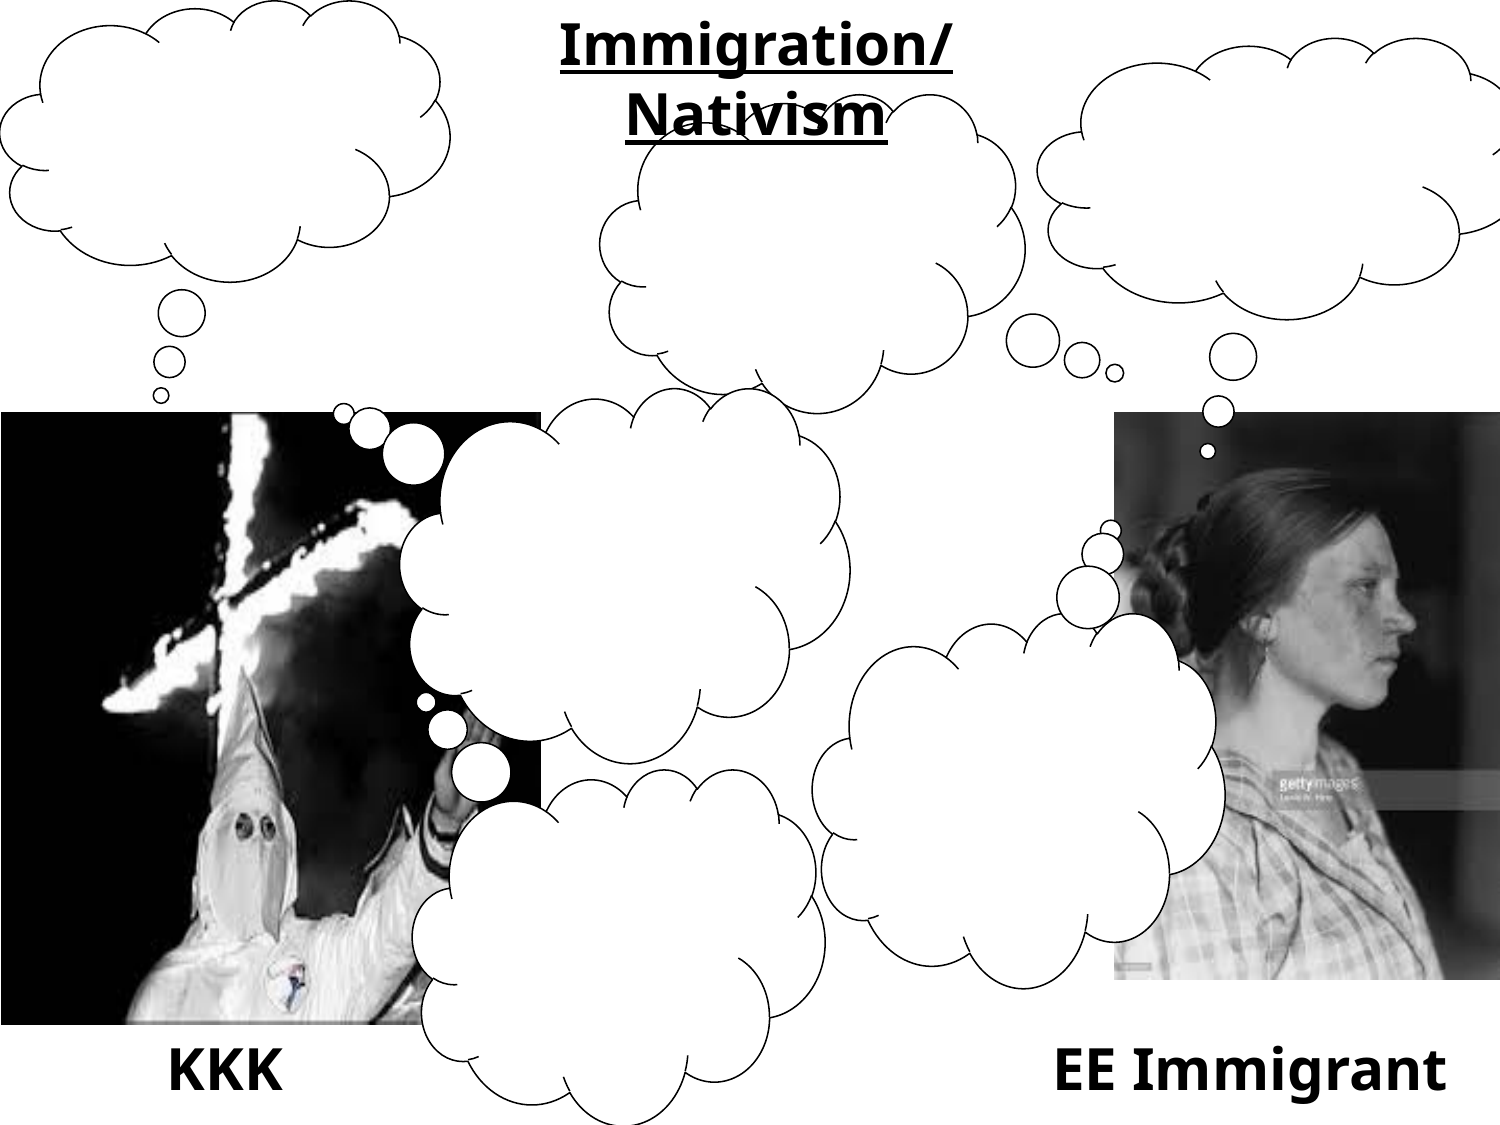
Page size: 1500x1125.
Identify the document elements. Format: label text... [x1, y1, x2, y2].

text_box [158, 289, 206, 337]
text_box [1006, 314, 1060, 368]
text_box [1105, 364, 1124, 382]
text_box [1209, 333, 1257, 381]
text_box [153, 387, 169, 404]
text_box [1064, 342, 1100, 378]
text_box [334, 403, 354, 410]
text_box [546, 388, 851, 764]
text_box KKK [0, 1034, 450, 1110]
text_box Immigration/Nativism [424, 0, 1088, 155]
text_box [153, 346, 186, 378]
text_box [1203, 395, 1234, 410]
picture [1114, 412, 1500, 980]
text_box [0, 0, 447, 283]
text_box [812, 520, 1109, 989]
picture [0, 412, 541, 1026]
text_box [1037, 38, 1500, 320]
text_box [425, 769, 826, 1125]
text_box [599, 155, 1026, 414]
text_box EE Immigrant [999, 1025, 1500, 1110]
